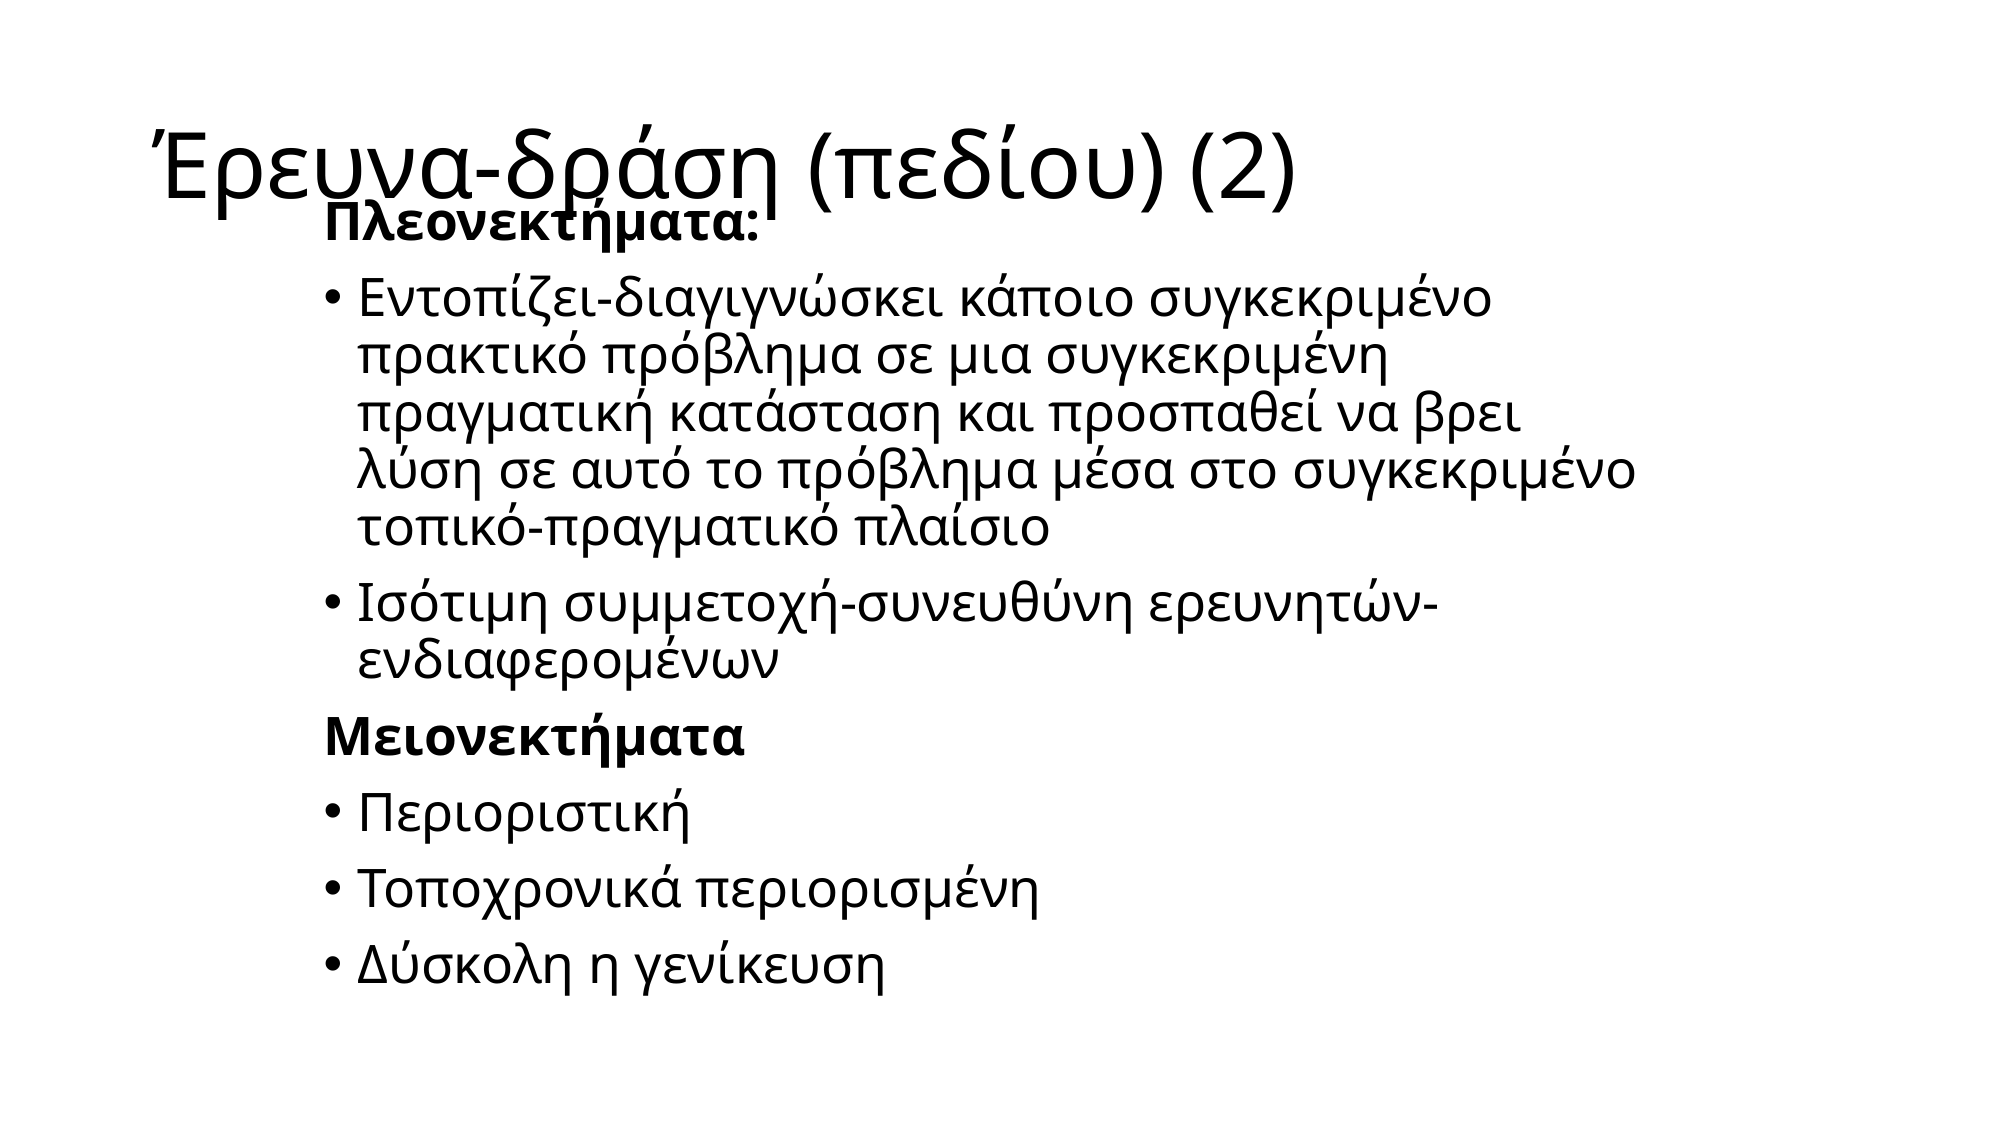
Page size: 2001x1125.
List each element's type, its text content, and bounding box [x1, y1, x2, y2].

title Έρευνα-δράση (πεδίου) (2) [137, 59, 1863, 278]
list Πλεονεκτήματα: Εντοπίζει-διαγιγνώσκει κάποιο συγκεκριμένο πρακτικό πρόβλημα σε μια συγκεκριμένη πραγματική κατάσταση και προσπαθεί να βρει λύση σε αυτό το πρόβλημα μέσα στο συγκεκριμένο τοπικό-πραγματικό πλαίσιο Ισότιμη συμμετοχή-συνευθύνη ερευνητών-ενδιαφερομένων Μειονεκτήματα Περιοριστική Τοποχρονικά περιορισμένη Δύσκολη η γενίκευση [308, 187, 1675, 1005]
